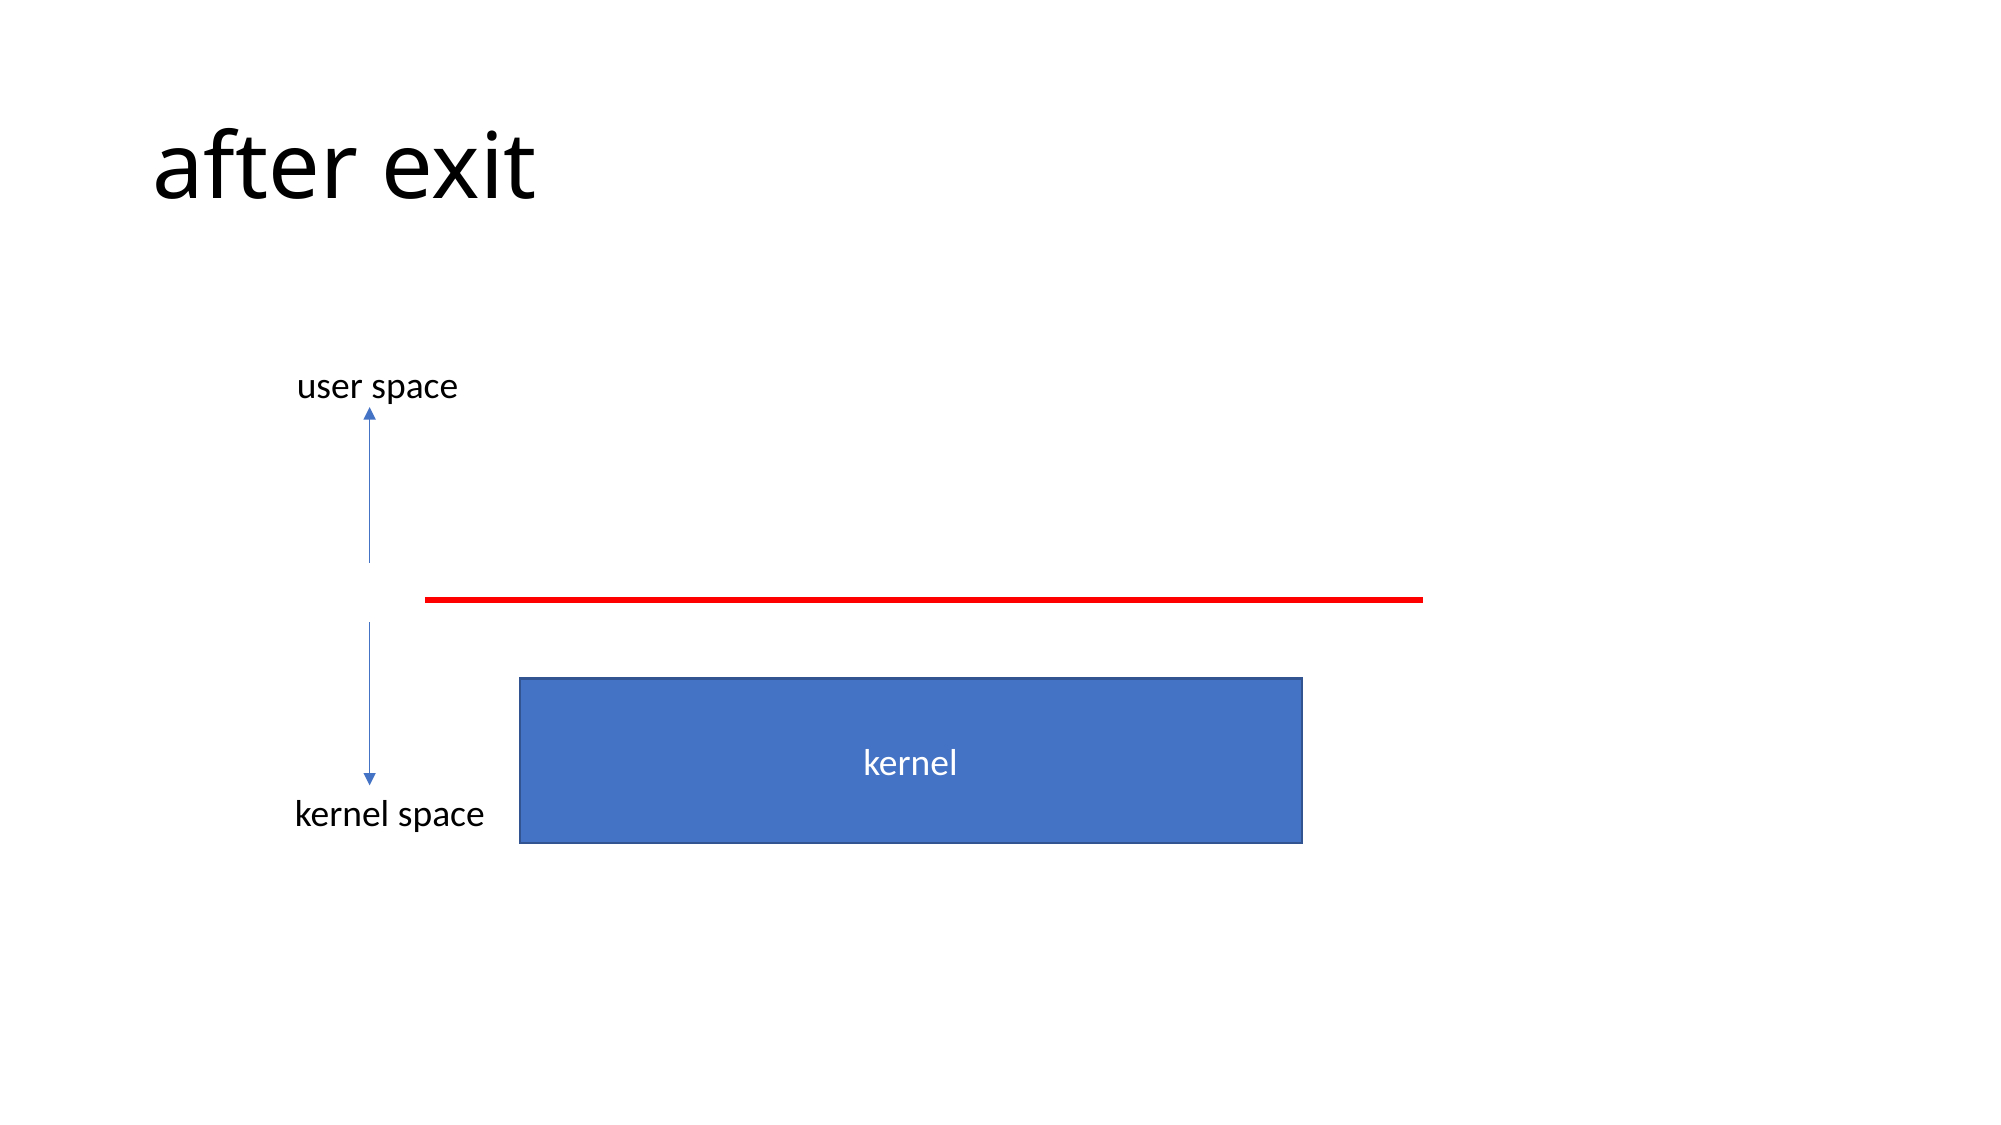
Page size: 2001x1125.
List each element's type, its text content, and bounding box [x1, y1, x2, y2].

text_box user space [282, 353, 588, 414]
list [137, 299, 1863, 1014]
title after exit [137, 59, 1863, 278]
text_box kernel space [280, 782, 586, 842]
text_box kernel [519, 677, 1303, 844]
